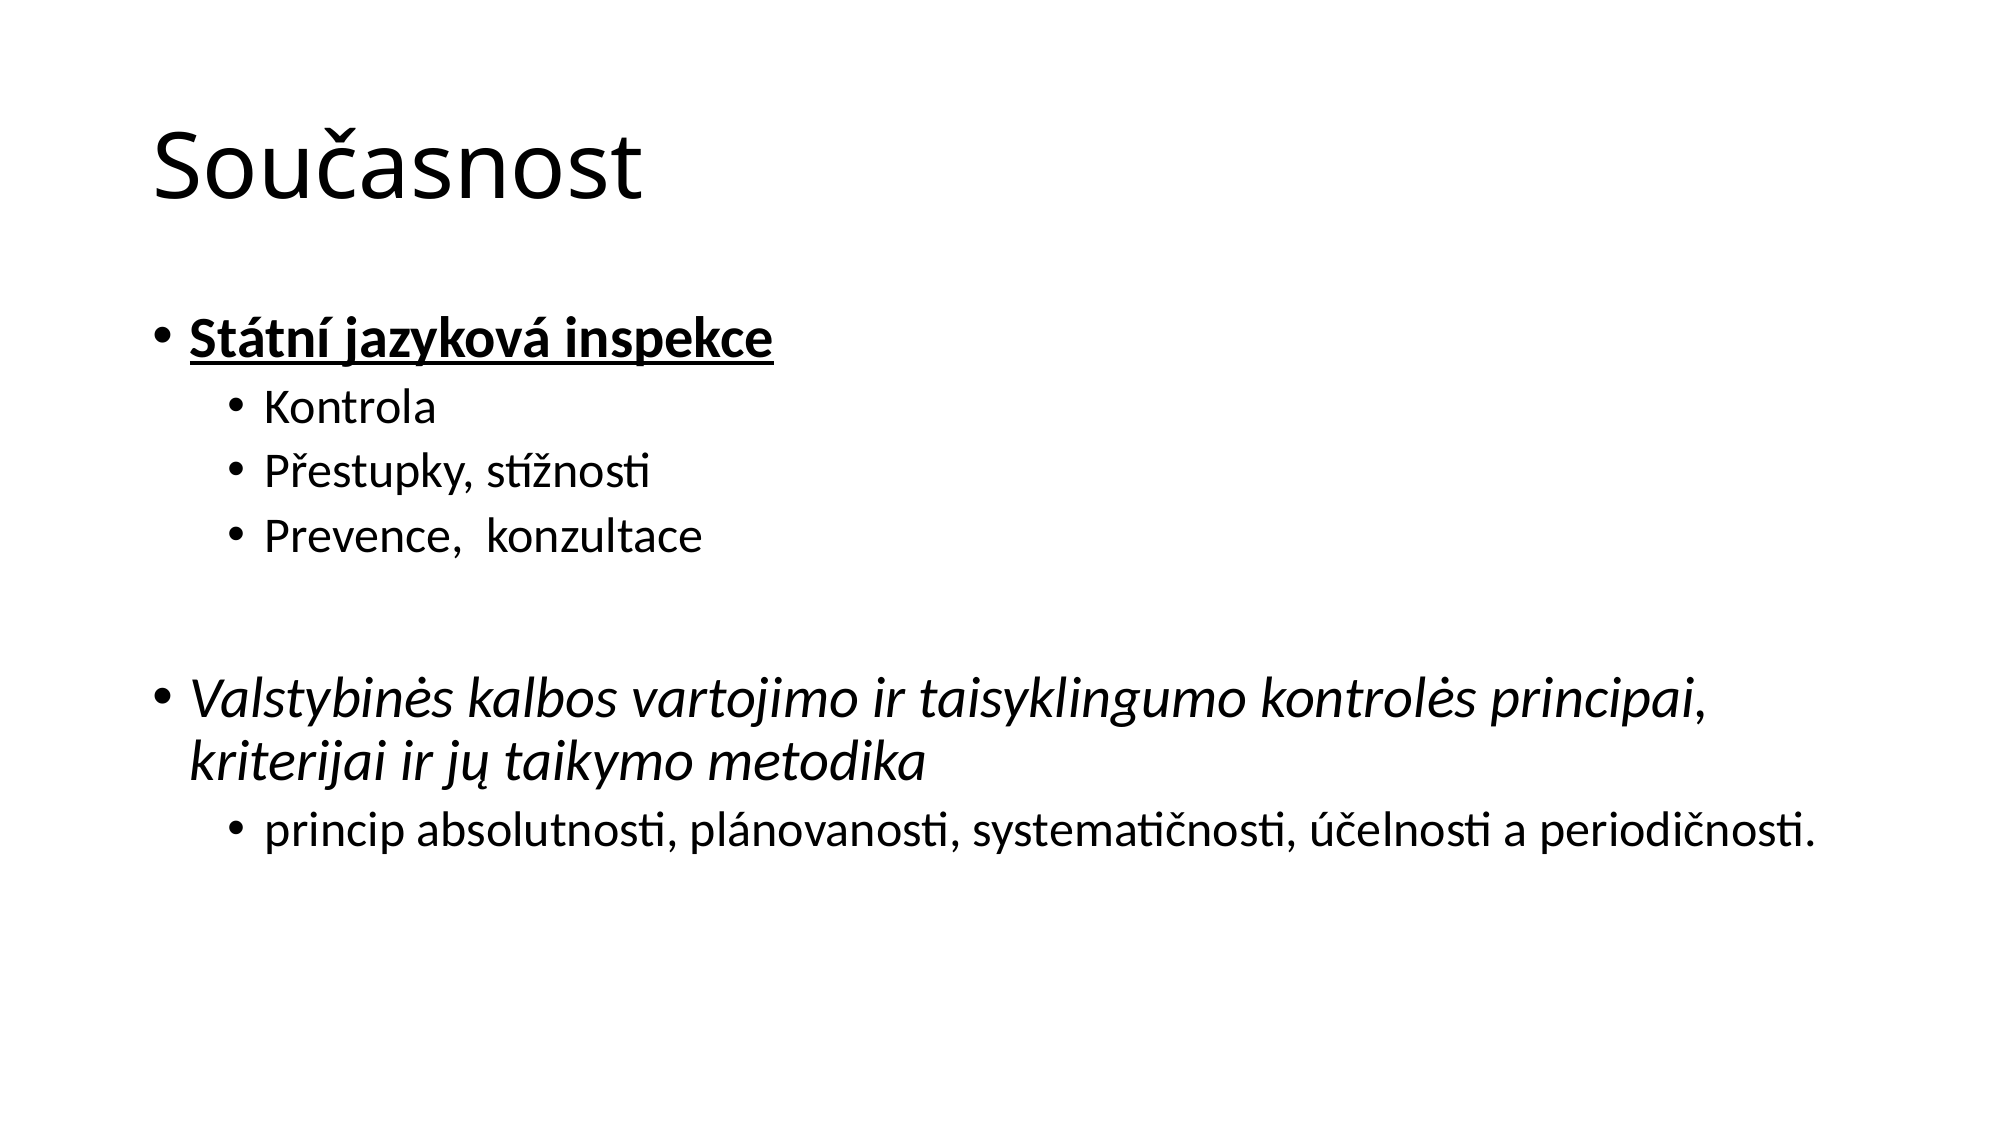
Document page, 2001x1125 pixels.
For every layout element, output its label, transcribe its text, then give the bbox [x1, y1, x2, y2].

list Státní jazyková inspekce Kontrola Přestupky, stížnosti Prevence, konzultace Valstybinės kalbos vartojimo ir taisyklingumo kontrolės principai, kriterijai ir jų taikymo metodika princip absolutnosti, plánovanosti, systematičnosti, účelnosti a periodičnosti. [137, 299, 1863, 1014]
title Současnost [137, 59, 1863, 278]
